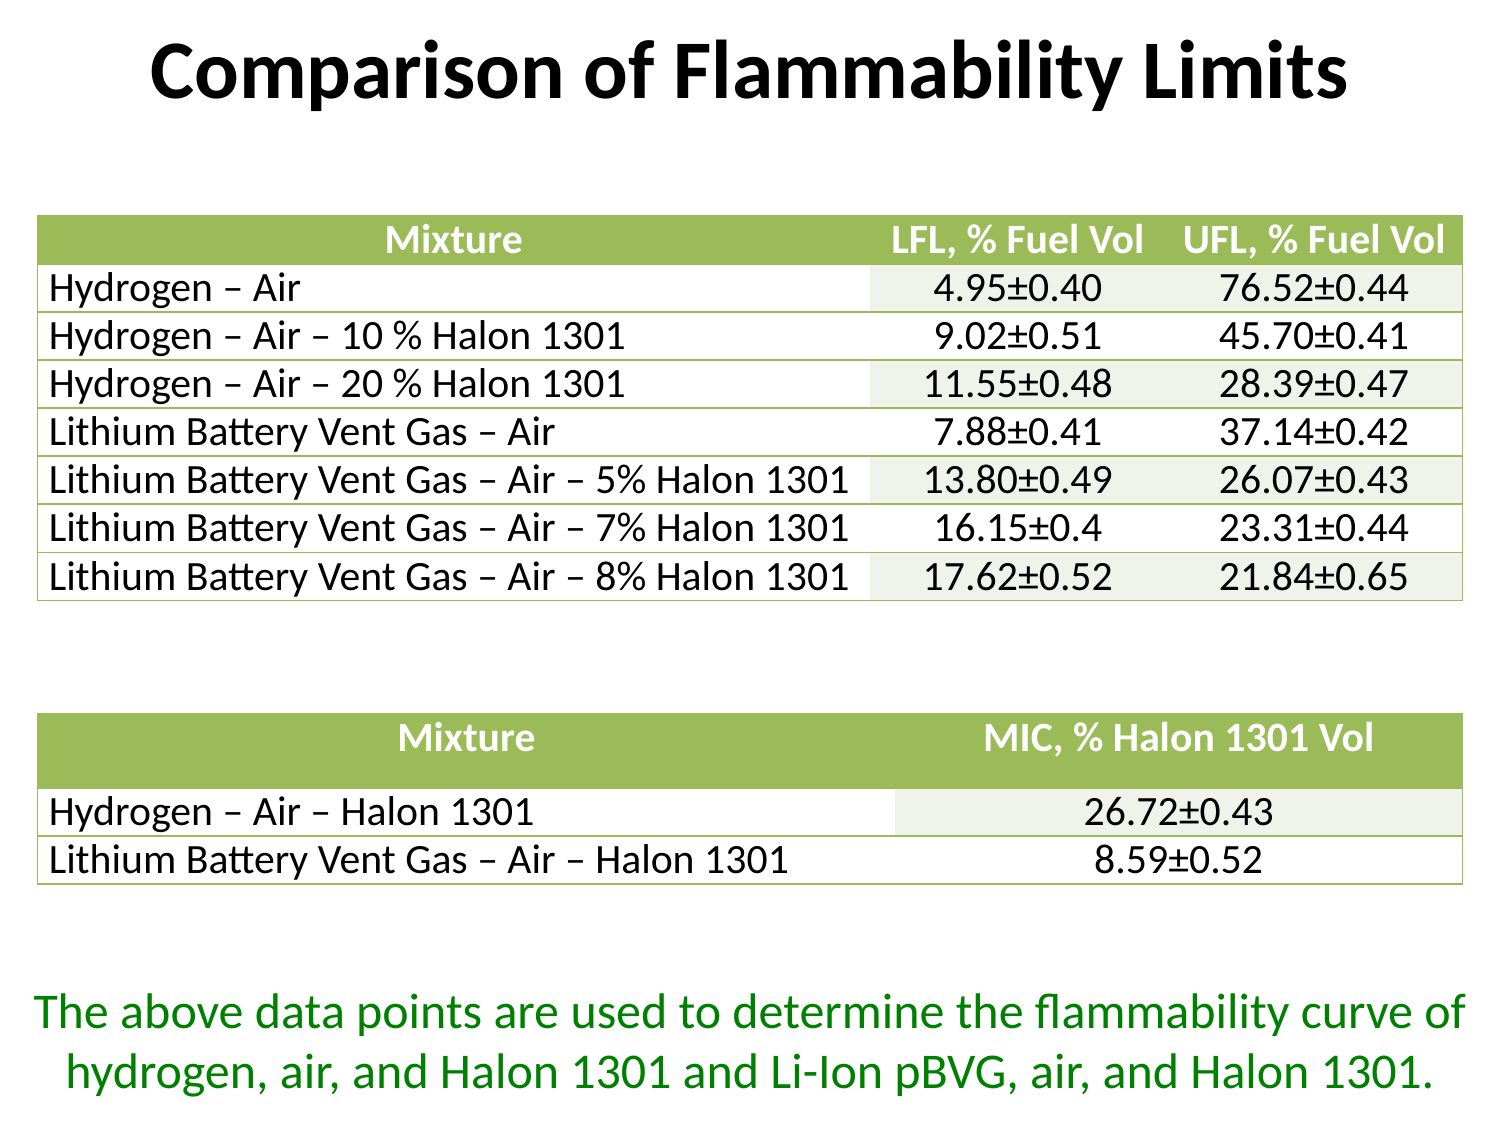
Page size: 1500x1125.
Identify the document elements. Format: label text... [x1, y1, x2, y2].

table_cell 7.88±0.41 [870, 409, 1166, 455]
table_cell Hydrogen – Air – 20 % Halon 1301 [38, 361, 870, 407]
table_cell 11.55±0.48 [870, 361, 1166, 407]
table_cell 23.31±0.44 [1166, 505, 1462, 552]
table_cell Lithium Battery Vent Gas – Air – 7% Halon 1301 [38, 505, 870, 552]
table_cell 16.15±0.4 [870, 505, 1166, 552]
table_cell 37.14±0.42 [1166, 409, 1462, 455]
table_cell Hydrogen – Air – Halon 1301 [38, 789, 895, 835]
table_cell Hydrogen – Air – 10 % Halon 1301 [38, 313, 870, 359]
table_cell 4.95±0.40 [870, 265, 1166, 311]
table_cell 26.72±0.43 [895, 789, 1462, 835]
table_cell Lithium Battery Vent Gas – Air – 5% Halon 1301 [38, 457, 870, 503]
table_cell 28.39±0.47 [1166, 361, 1462, 407]
title Comparison of Flammability Limits [75, 2, 1425, 153]
table_header LFL, % Fuel Vol [870, 217, 1166, 263]
table_cell 17.62±0.52 [870, 553, 1166, 600]
table_header UFL, % Fuel Vol [1166, 217, 1462, 263]
table_header Mixture [38, 715, 895, 787]
table_cell 21.84±0.65 [1166, 553, 1462, 600]
text_box The above data points are used to determine the flammability curve of hydrogen, air, and Halon 1301 and Li-Ion pBVG, air, and Halon 1301. [0, 971, 1500, 1106]
table_cell Lithium Battery Vent Gas – Air [38, 409, 870, 455]
table_cell 76.52±0.44 [1166, 265, 1462, 311]
table_cell 8.59±0.52 [895, 837, 1462, 883]
table_cell Lithium Battery Vent Gas – Air – 8% Halon 1301 [38, 553, 870, 600]
table_cell 9.02±0.51 [870, 313, 1166, 359]
table_cell 13.80±0.49 [870, 457, 1166, 503]
table_header Mixture [38, 217, 870, 263]
table_cell Hydrogen – Air [38, 265, 870, 311]
table_header MIC, % Halon 1301 Vol [895, 715, 1462, 787]
table_cell Lithium Battery Vent Gas – Air – Halon 1301 [38, 837, 895, 883]
table_cell 45.70±0.41 [1166, 313, 1462, 359]
table_cell 26.07±0.43 [1166, 457, 1462, 503]
